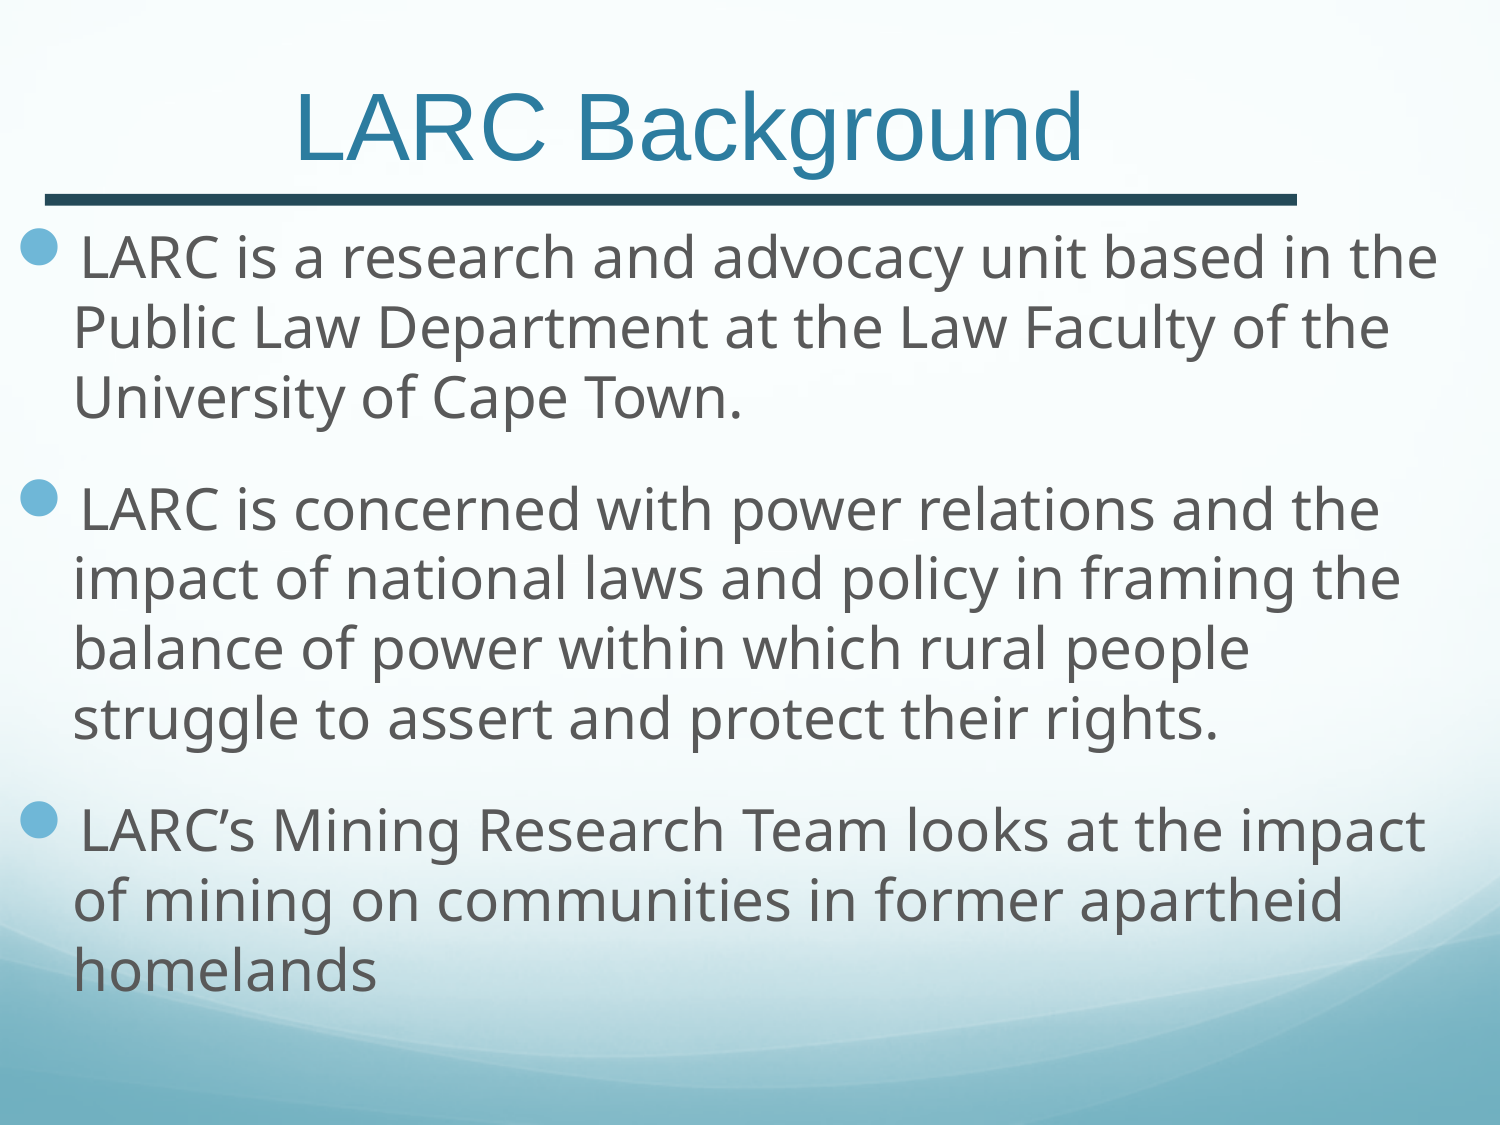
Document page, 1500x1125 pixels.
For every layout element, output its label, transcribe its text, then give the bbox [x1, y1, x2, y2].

list LARC is a research and advocacy unit based in the Public Law Department at the Law Faculty of the University of Cape Town. LARC is concerned with power relations and the impact of national laws and policy in framing the balance of power within which rural people struggle to assert and protect their rights. LARC’s Mining Research Team looks at the impact of mining on communities in former apartheid homelands [0, 212, 1483, 1125]
title LARC Background [14, 0, 1365, 188]
text_box [43, 192, 1299, 208]
